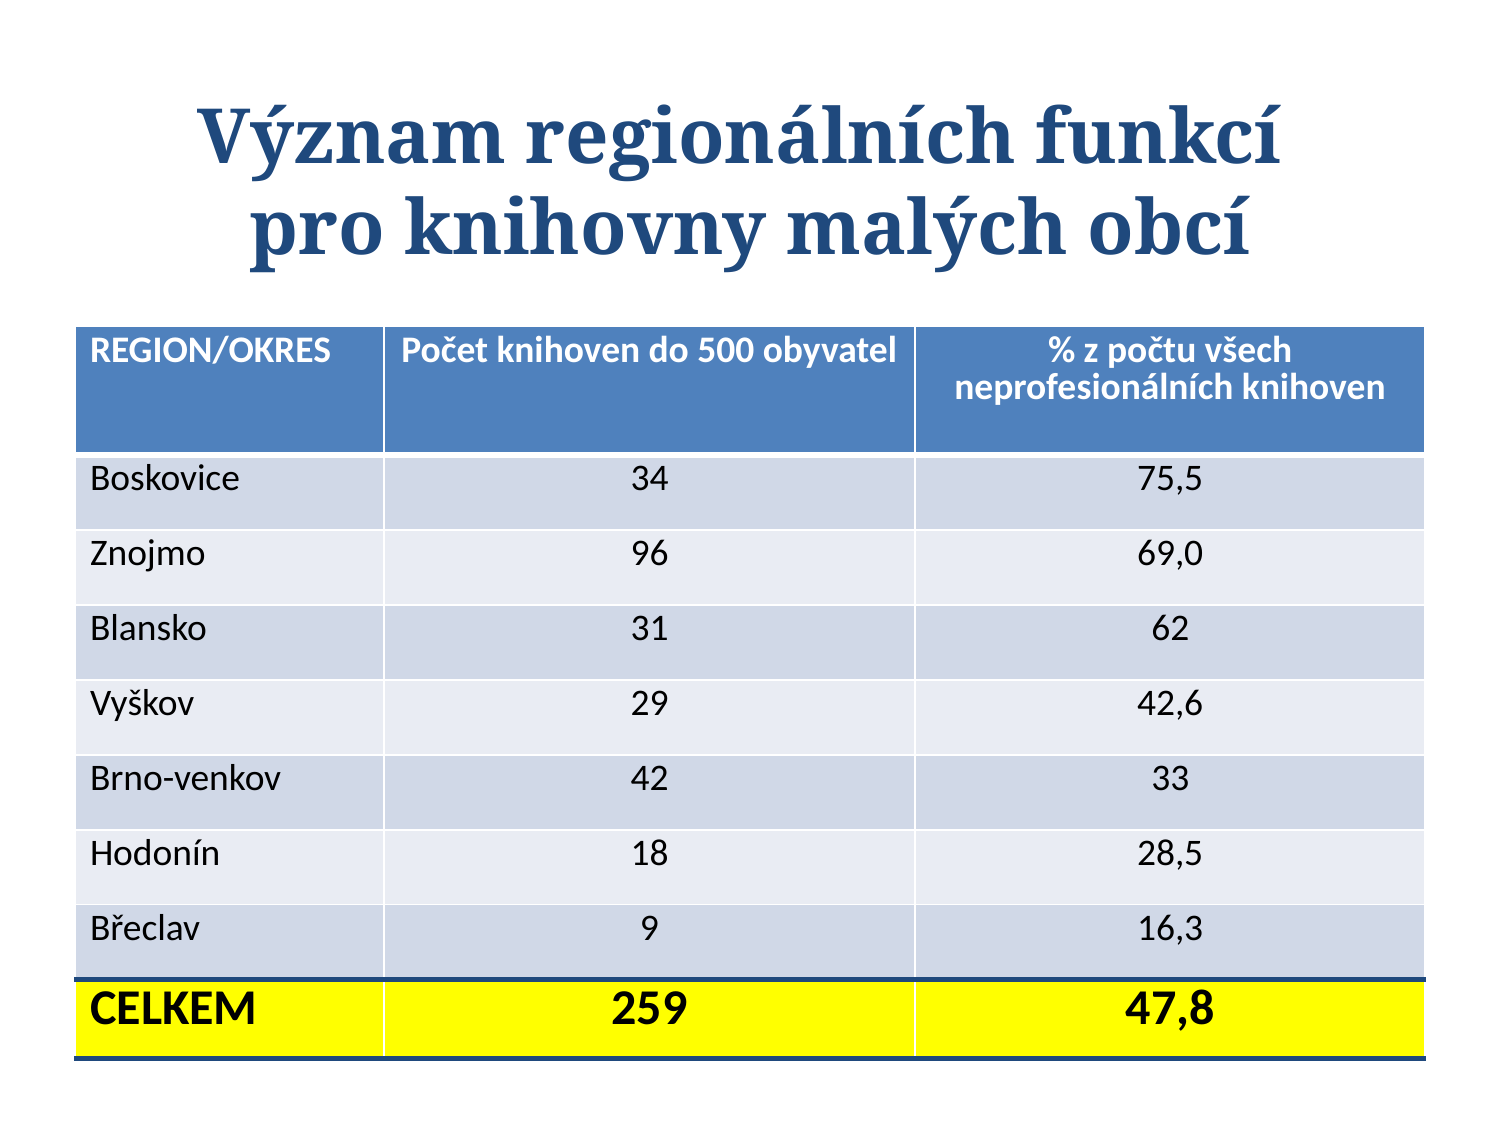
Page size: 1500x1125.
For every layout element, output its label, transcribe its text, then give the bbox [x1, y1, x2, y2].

table_cell 259 [385, 982, 914, 1056]
table_cell 33 [916, 756, 1424, 829]
table_cell Vyškov [76, 681, 383, 754]
table_cell Břeclav [76, 905, 383, 977]
table_header % z počtu všech neprofesionálních knihoven [916, 327, 1424, 452]
table_cell 31 [385, 606, 914, 679]
table_cell 16,3 [916, 905, 1424, 977]
table_cell 34 [385, 458, 914, 529]
table_cell 18 [385, 831, 914, 904]
table_cell 42,6 [916, 681, 1424, 754]
table_cell Hodonín [76, 831, 383, 904]
table_cell 75,5 [916, 458, 1424, 529]
table_cell 9 [385, 905, 914, 977]
table_cell 62 [916, 606, 1424, 679]
table_header REGION/OKRES [76, 327, 383, 452]
table_cell Znojmo [76, 531, 383, 604]
table_cell 96 [385, 531, 914, 604]
table_cell Blansko [76, 606, 383, 679]
table_cell Brno-venkov [76, 756, 383, 829]
table_cell 69,0 [916, 531, 1424, 604]
table_cell Boskovice [76, 458, 383, 529]
table_header Počet knihoven do 500 obyvatel [385, 327, 914, 452]
table_cell 42 [385, 756, 914, 829]
table_cell 47,8 [916, 982, 1424, 1056]
title Význam regionálních funkcí pro knihovny malých obcí [75, 78, 1425, 279]
table_cell CELKEM [76, 982, 383, 1056]
table_cell 28,5 [916, 831, 1424, 904]
table_cell 29 [385, 681, 914, 754]
